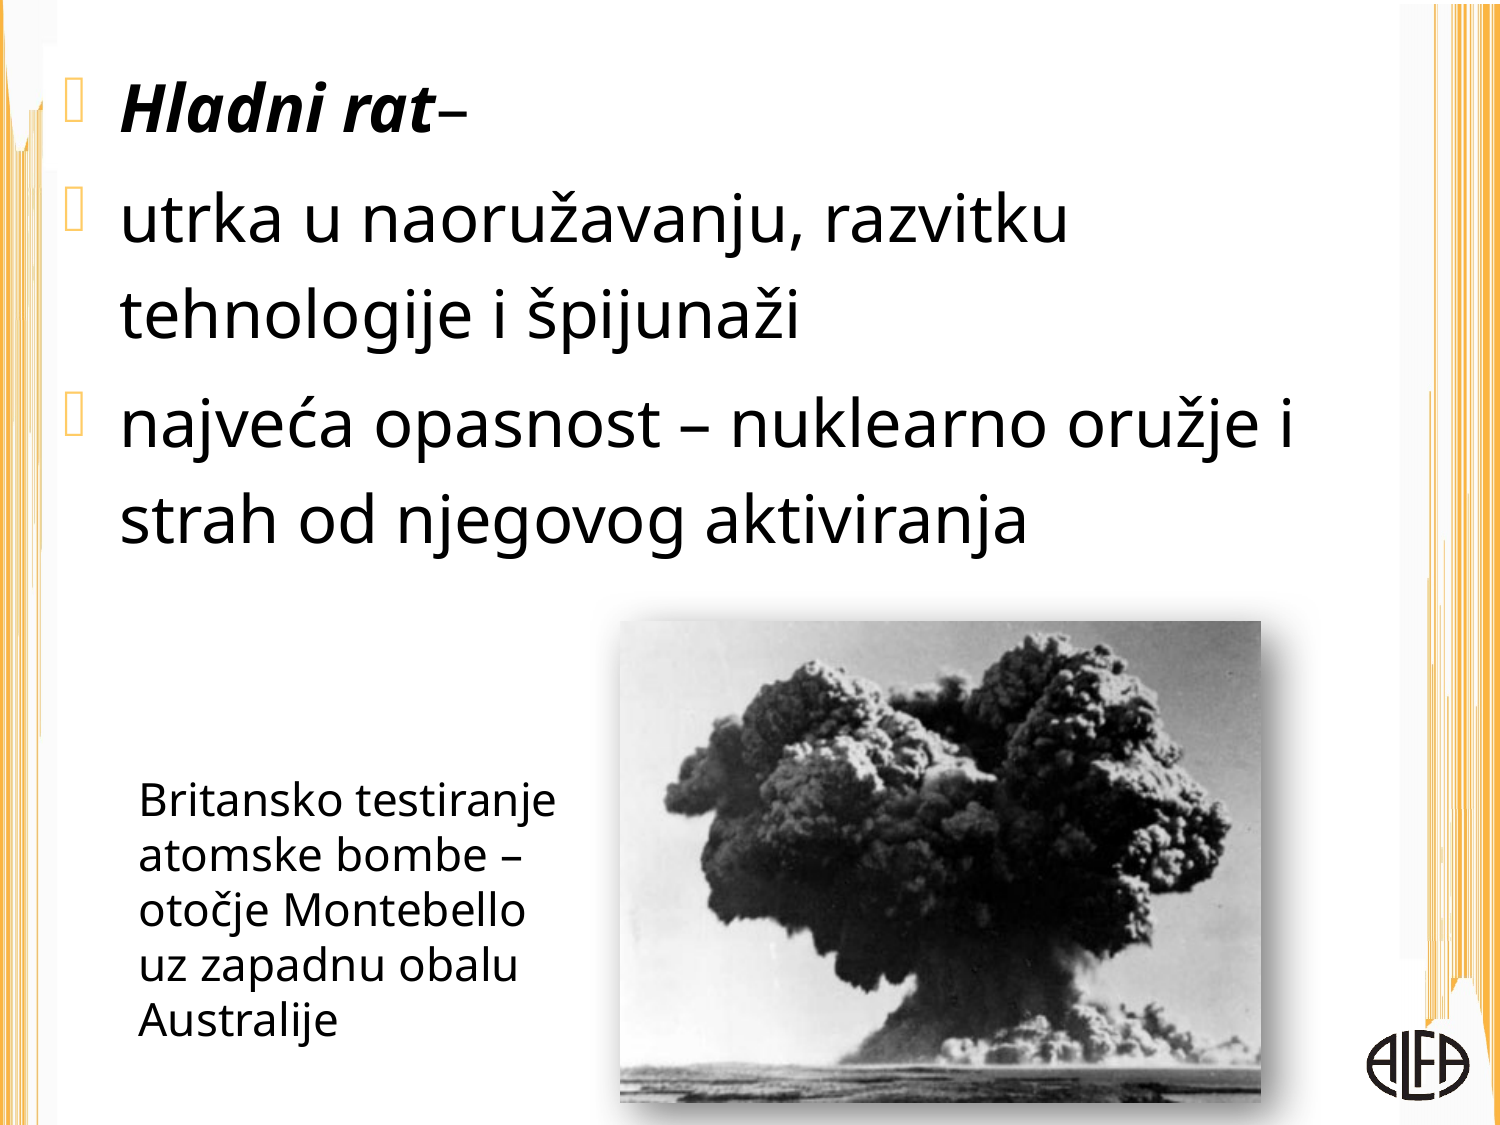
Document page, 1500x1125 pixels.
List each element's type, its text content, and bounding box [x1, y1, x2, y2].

picture [619, 621, 1261, 1103]
list Hladni rat– utrka u naoružavanju, razvitku tehnologije i špijunaži najveća opasnost – nuklearno oružje i strah od njegovog aktiviranja [47, 42, 1398, 598]
picture [1355, 4, 1500, 1125]
picture [0, 0, 58, 1125]
text_box Britansko testiranje atomske bombe – otočje Montebello uz zapadnu obalu Australije [123, 763, 597, 1053]
